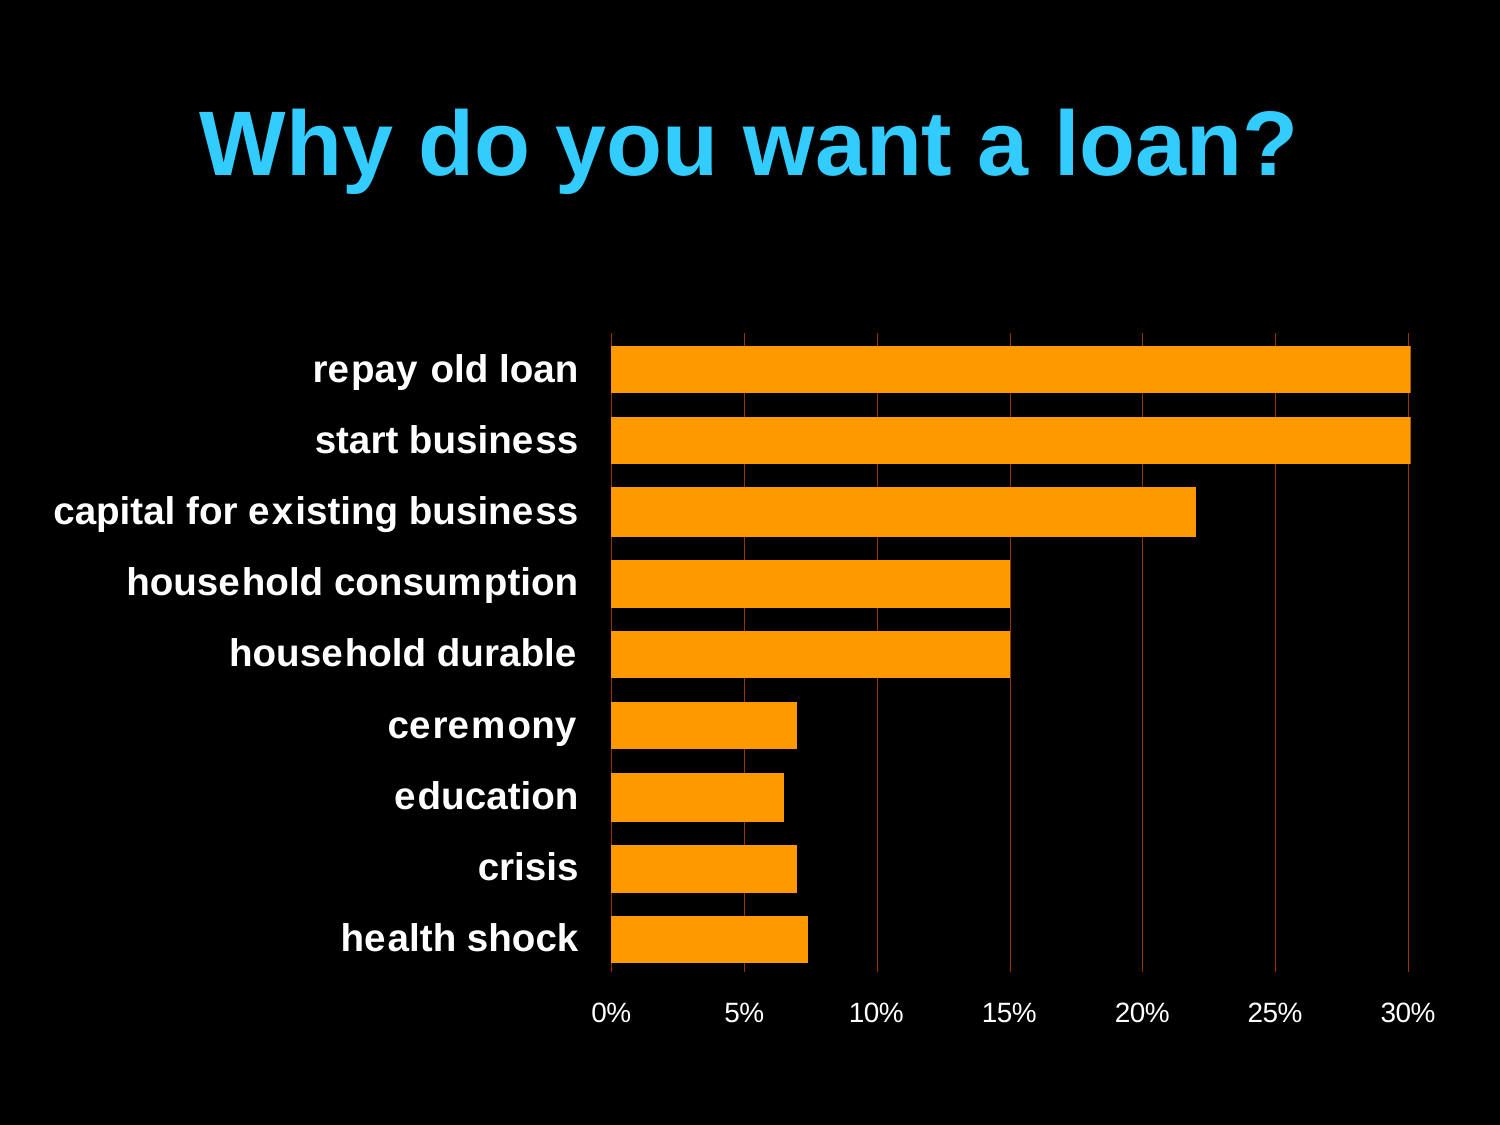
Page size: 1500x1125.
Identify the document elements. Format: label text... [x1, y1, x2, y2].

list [12, 298, 1476, 1076]
title Why do you want a loan? [74, 44, 1426, 233]
